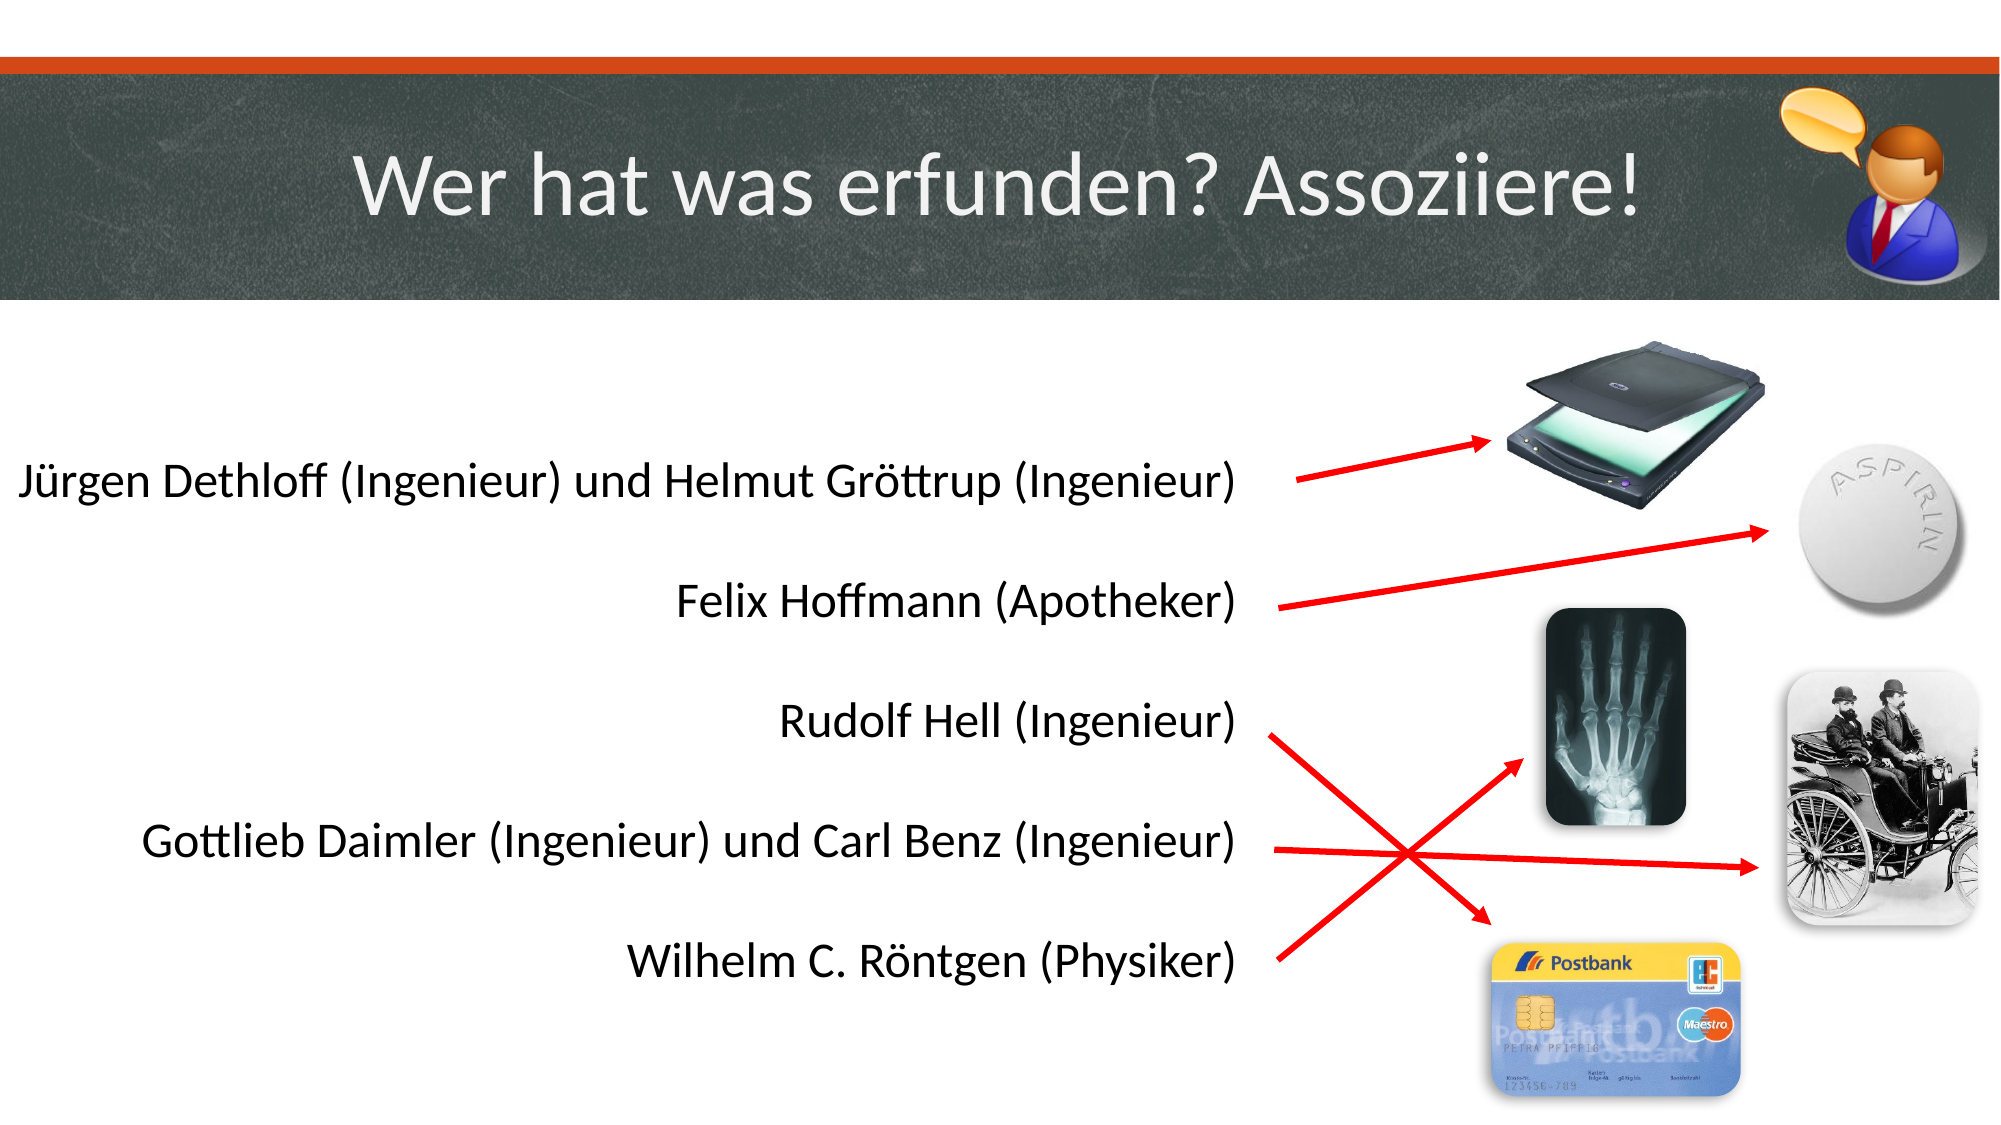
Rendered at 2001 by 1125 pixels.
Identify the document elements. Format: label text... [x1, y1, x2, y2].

picture [1546, 609, 1687, 826]
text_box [1296, 440, 1492, 480]
picture [1499, 336, 1770, 518]
text_box Wer hat was erfunden? Assoziiere! [1990, 116, 2000, 242]
text_box Jürgen Dethloff (Ingenieur) und Helmut Gröttrup (Ingenieur) Felix Hoffmann (Apotheker) Rudolf Hell (Ingenieur) Gottlieb Daimler (Ingenieur) und Carl Benz (Ingenieur) Wilhelm C. Röntgen (Physiker) [0, 440, 1253, 996]
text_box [1269, 734, 1492, 926]
picture [0, 74, 2000, 300]
text_box Wer hat was erfunden? Assoziiere! [0, 116, 1775, 242]
picture [1792, 440, 1973, 622]
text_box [1277, 758, 1524, 961]
picture [1787, 671, 1978, 926]
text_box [1278, 530, 1770, 609]
picture [1491, 942, 1741, 1097]
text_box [1524, 849, 1760, 868]
